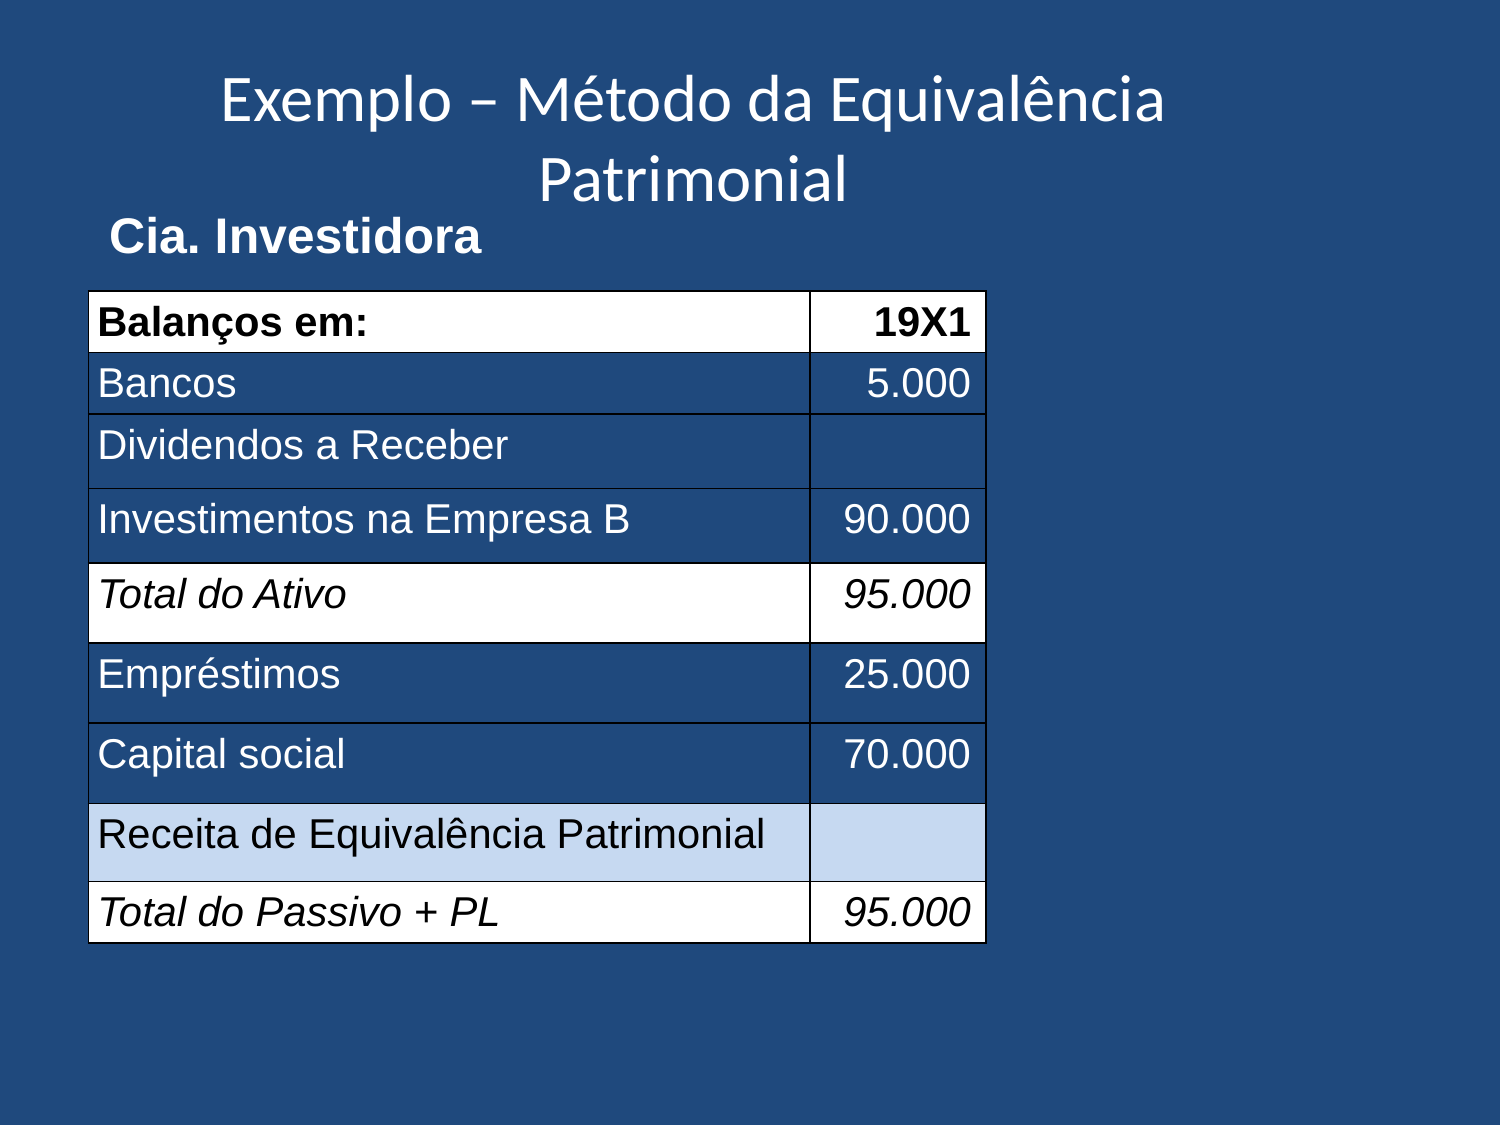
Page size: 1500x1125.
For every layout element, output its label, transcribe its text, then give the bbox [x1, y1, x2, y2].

table_cell 95.000 [811, 564, 985, 642]
table_header Balanços em: [89, 292, 809, 352]
table_cell 95.000 [811, 882, 985, 942]
table_cell Bancos [89, 353, 809, 413]
table_cell [811, 804, 985, 881]
text_box Cia. Investidora [100, 196, 668, 272]
table_cell 5.000 [811, 353, 985, 413]
table_cell 25.000 [811, 644, 985, 722]
table_cell [811, 415, 985, 488]
table_cell Capital social [89, 724, 809, 803]
table_cell Empréstimos [89, 644, 809, 722]
table_cell Total do Ativo [89, 564, 809, 642]
table_cell Dividendos a Receber [89, 415, 809, 488]
table_cell Receita de Equivalência Patrimonial [89, 804, 809, 881]
table_cell Total do Passivo + PL [89, 882, 809, 942]
table_header 19X1 [811, 292, 985, 352]
table_cell 70.000 [811, 724, 985, 803]
table_cell 90.000 [811, 489, 985, 562]
table_cell Investimentos na Empresa B [89, 489, 809, 562]
title Exemplo – Método da Equivalência Patrimonial [74, 46, 1313, 223]
